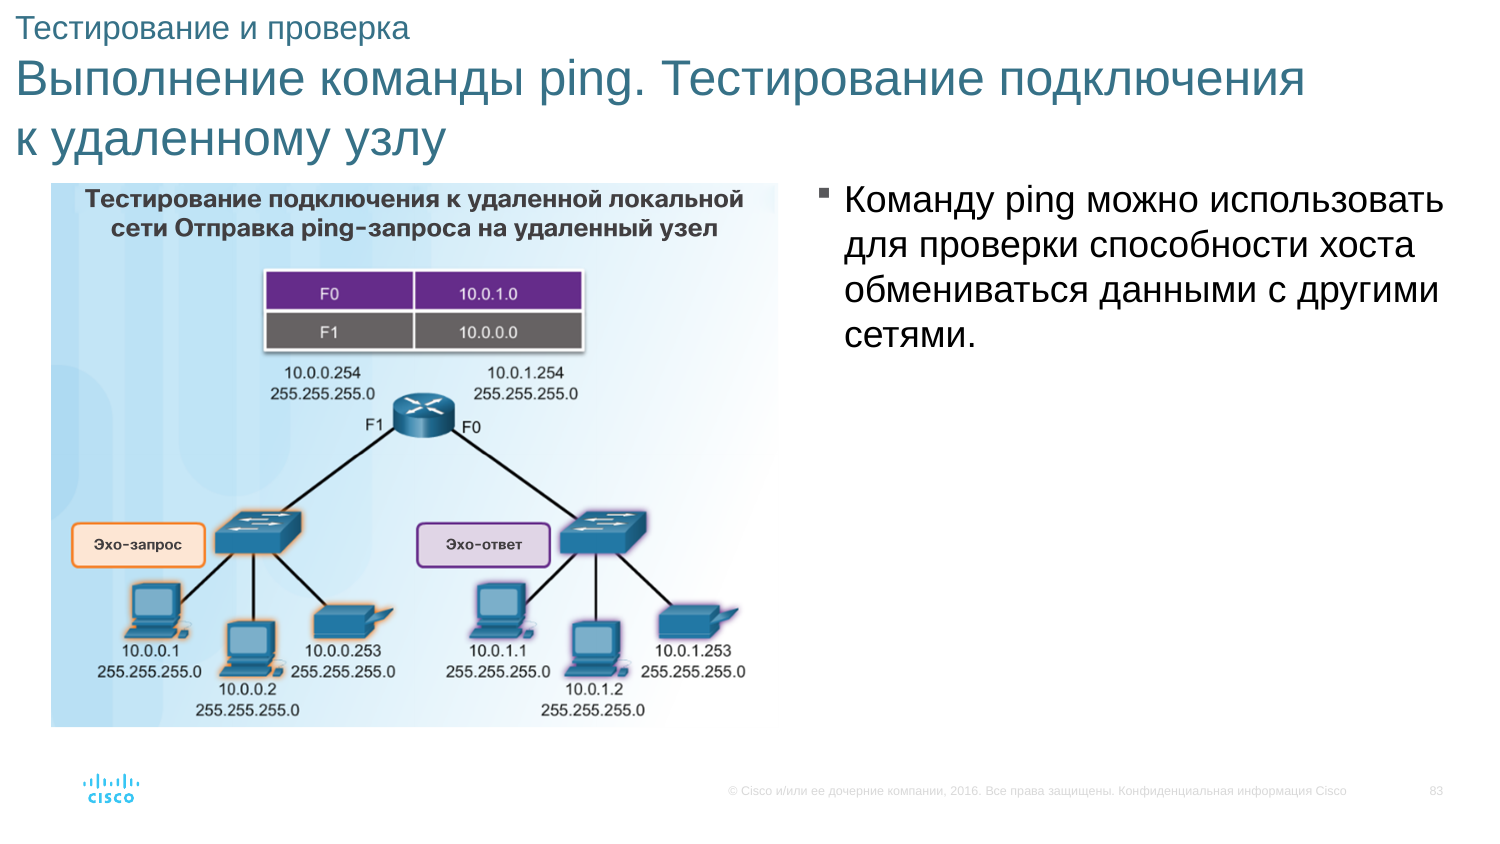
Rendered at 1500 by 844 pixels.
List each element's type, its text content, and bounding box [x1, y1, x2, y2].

picture [49, 182, 780, 729]
list Команду ping можно использовать для проверки способности хоста обмениваться данными с другими сетями. [801, 167, 1486, 669]
title Тестирование и проверка Выполнение команды ping. Тестирование подключения к удаленному узлу [0, 23, 1500, 148]
